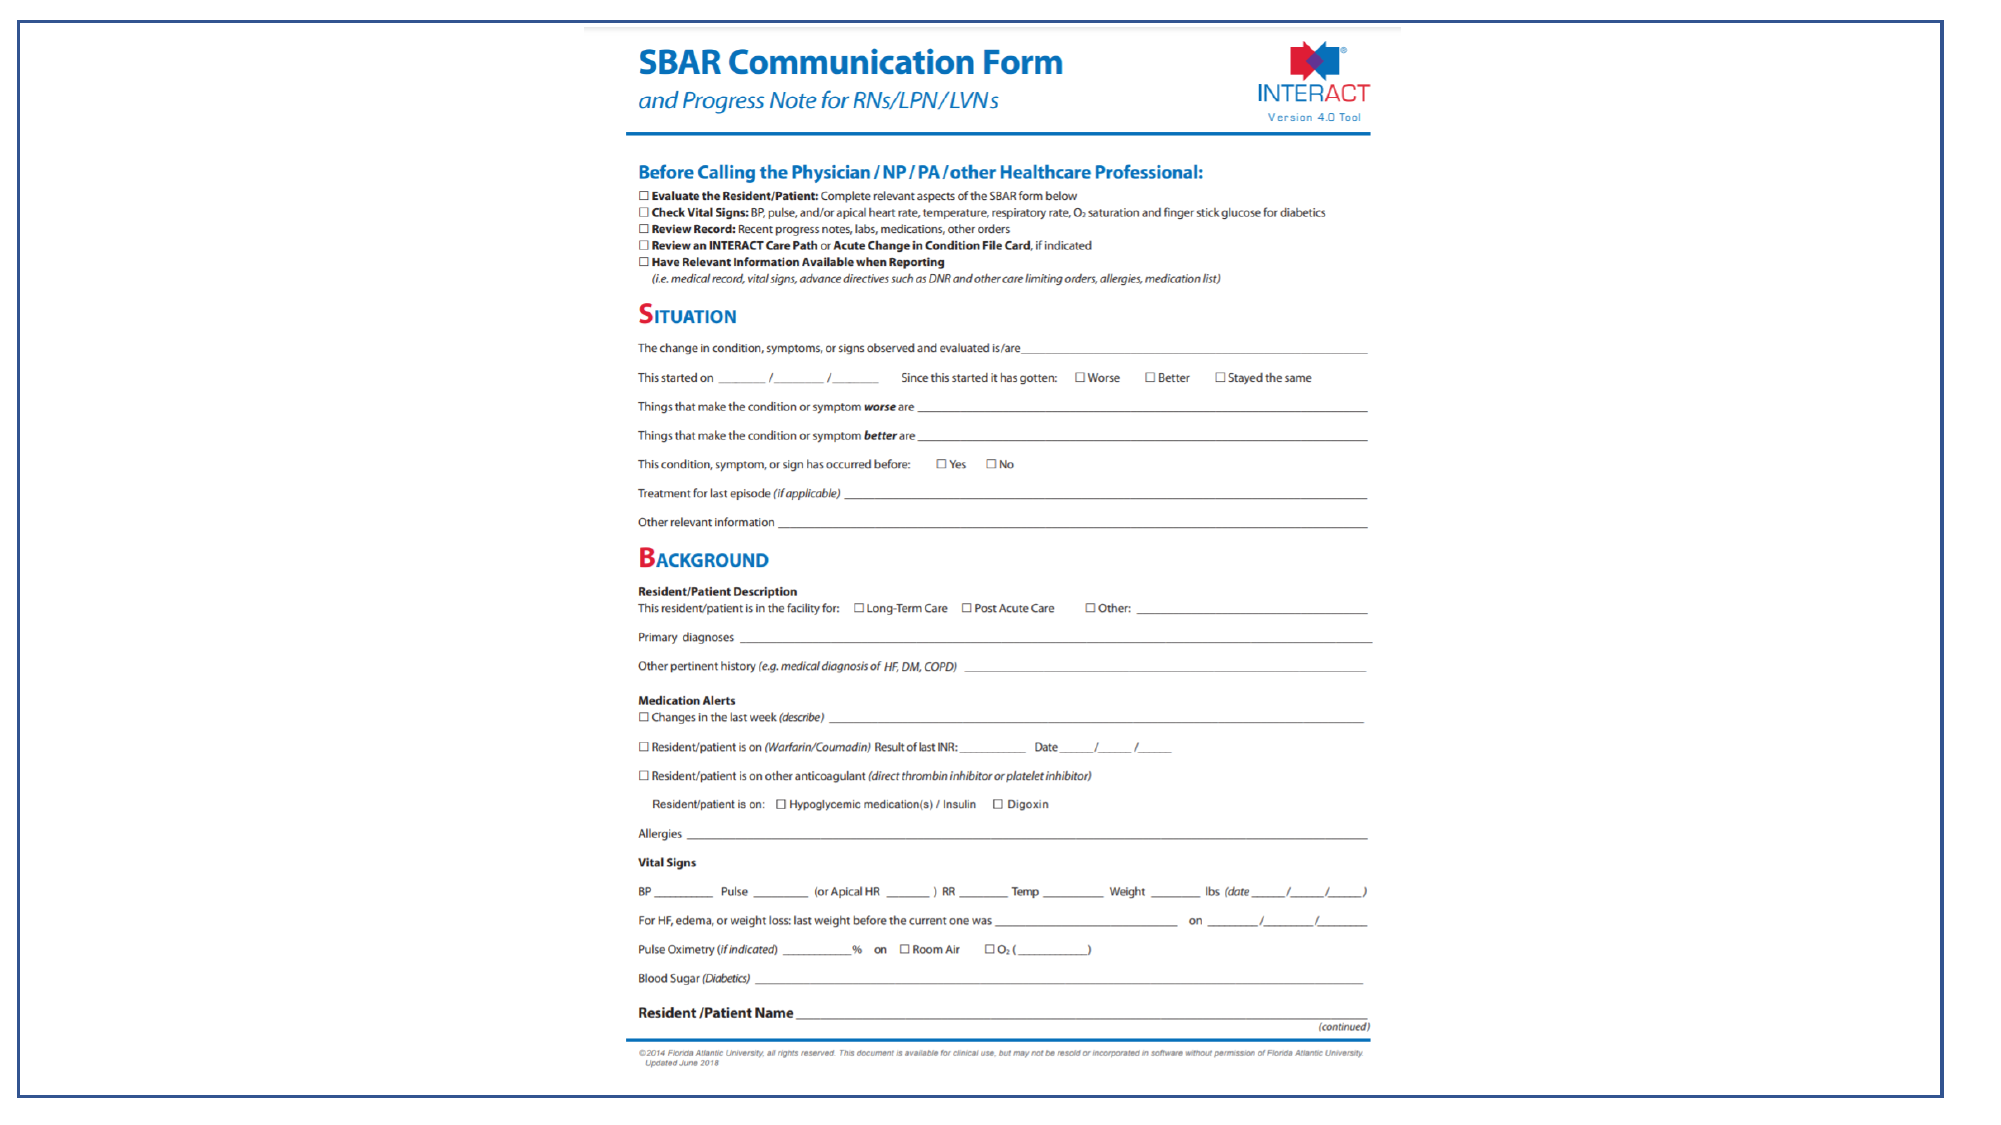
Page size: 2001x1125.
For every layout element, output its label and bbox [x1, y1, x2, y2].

picture [584, 27, 1401, 1079]
text_box [17, 20, 1943, 1098]
